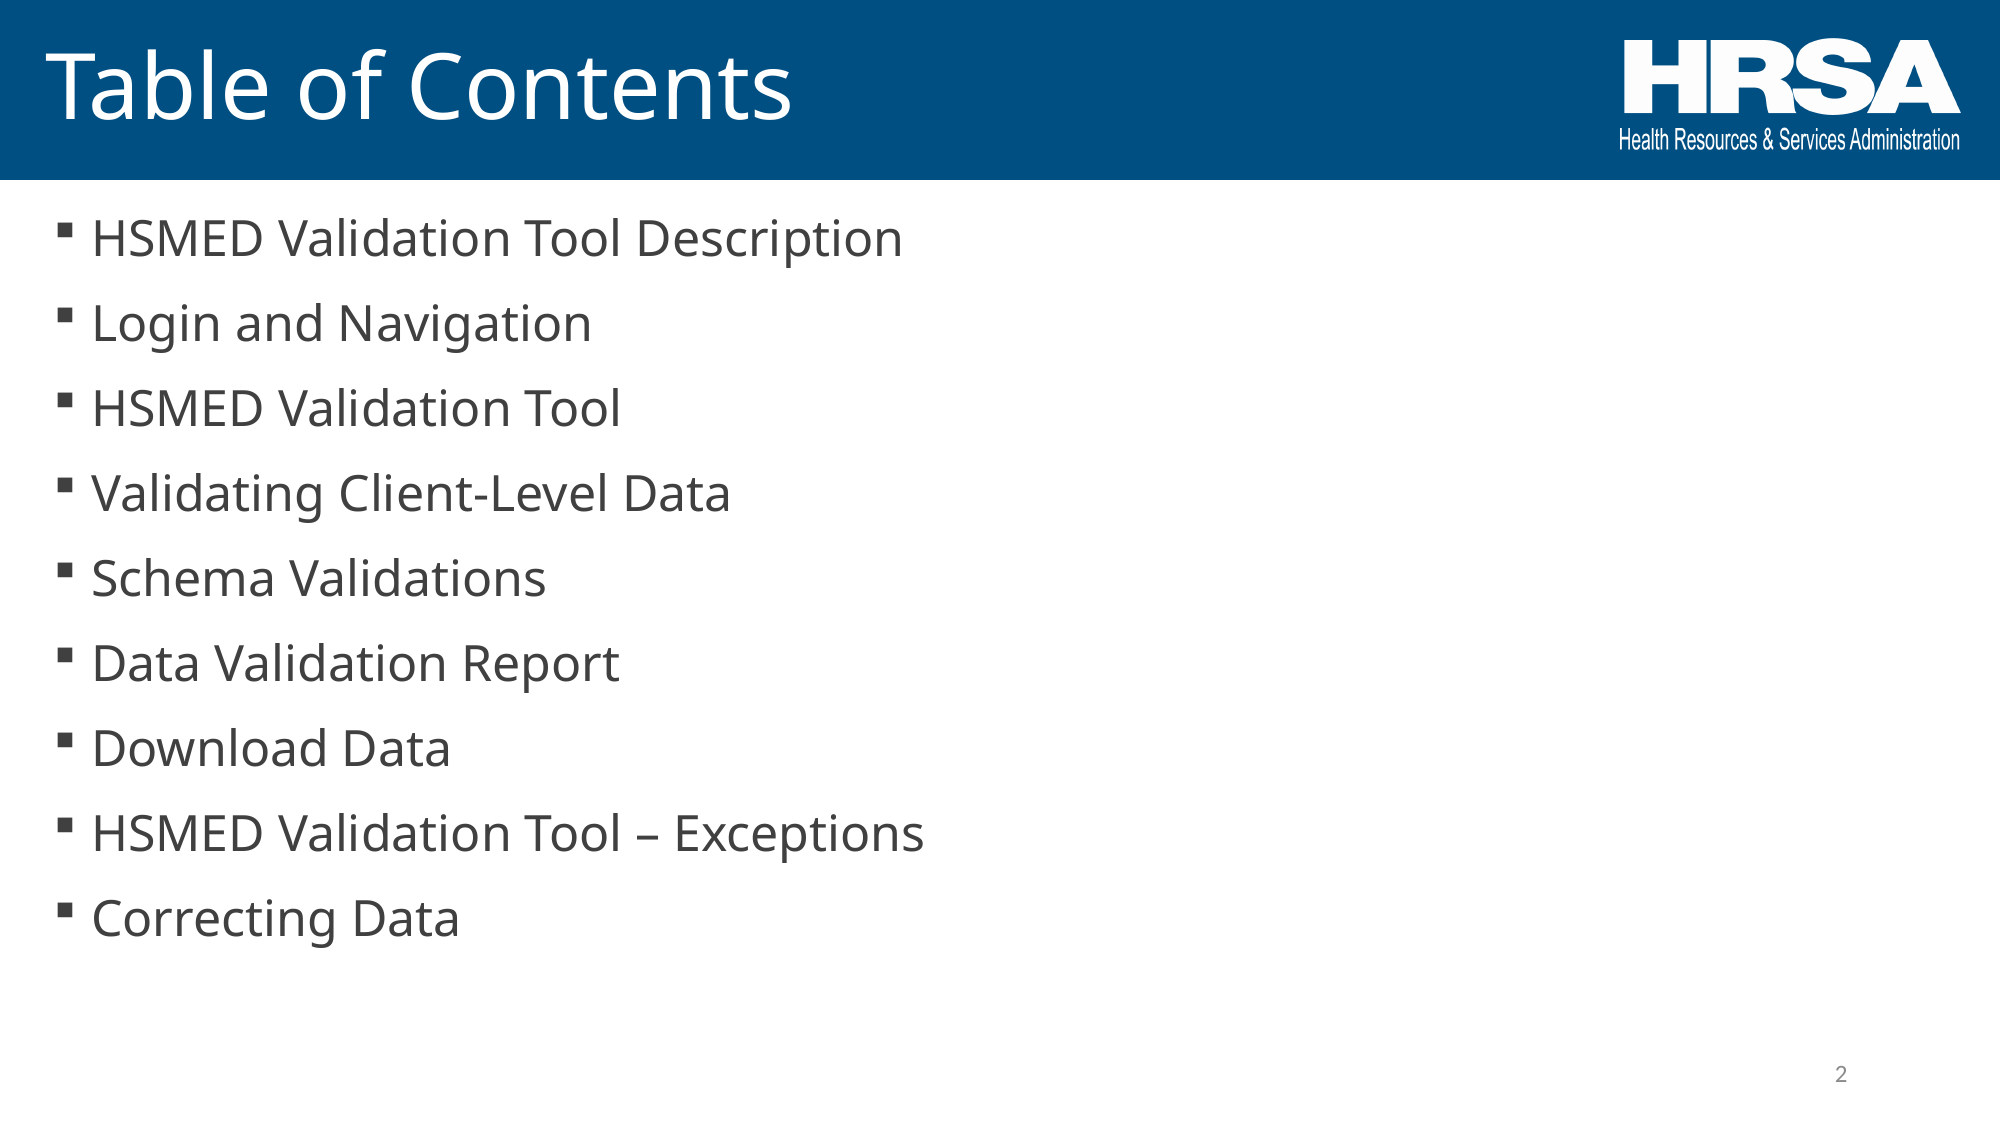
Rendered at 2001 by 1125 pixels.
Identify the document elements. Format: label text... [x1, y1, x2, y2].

list HSMED Validation Tool Description Login and Navigation HSMED Validation Tool Validating Client-Level Data Schema Validations Data Validation Report Download Data HSMED Validation Tool – Exceptions Correcting Data [38, 198, 1962, 1073]
slide_number 2 [1412, 1042, 1863, 1103]
title Table of Contents [30, 0, 1605, 180]
picture [1620, 38, 1961, 150]
